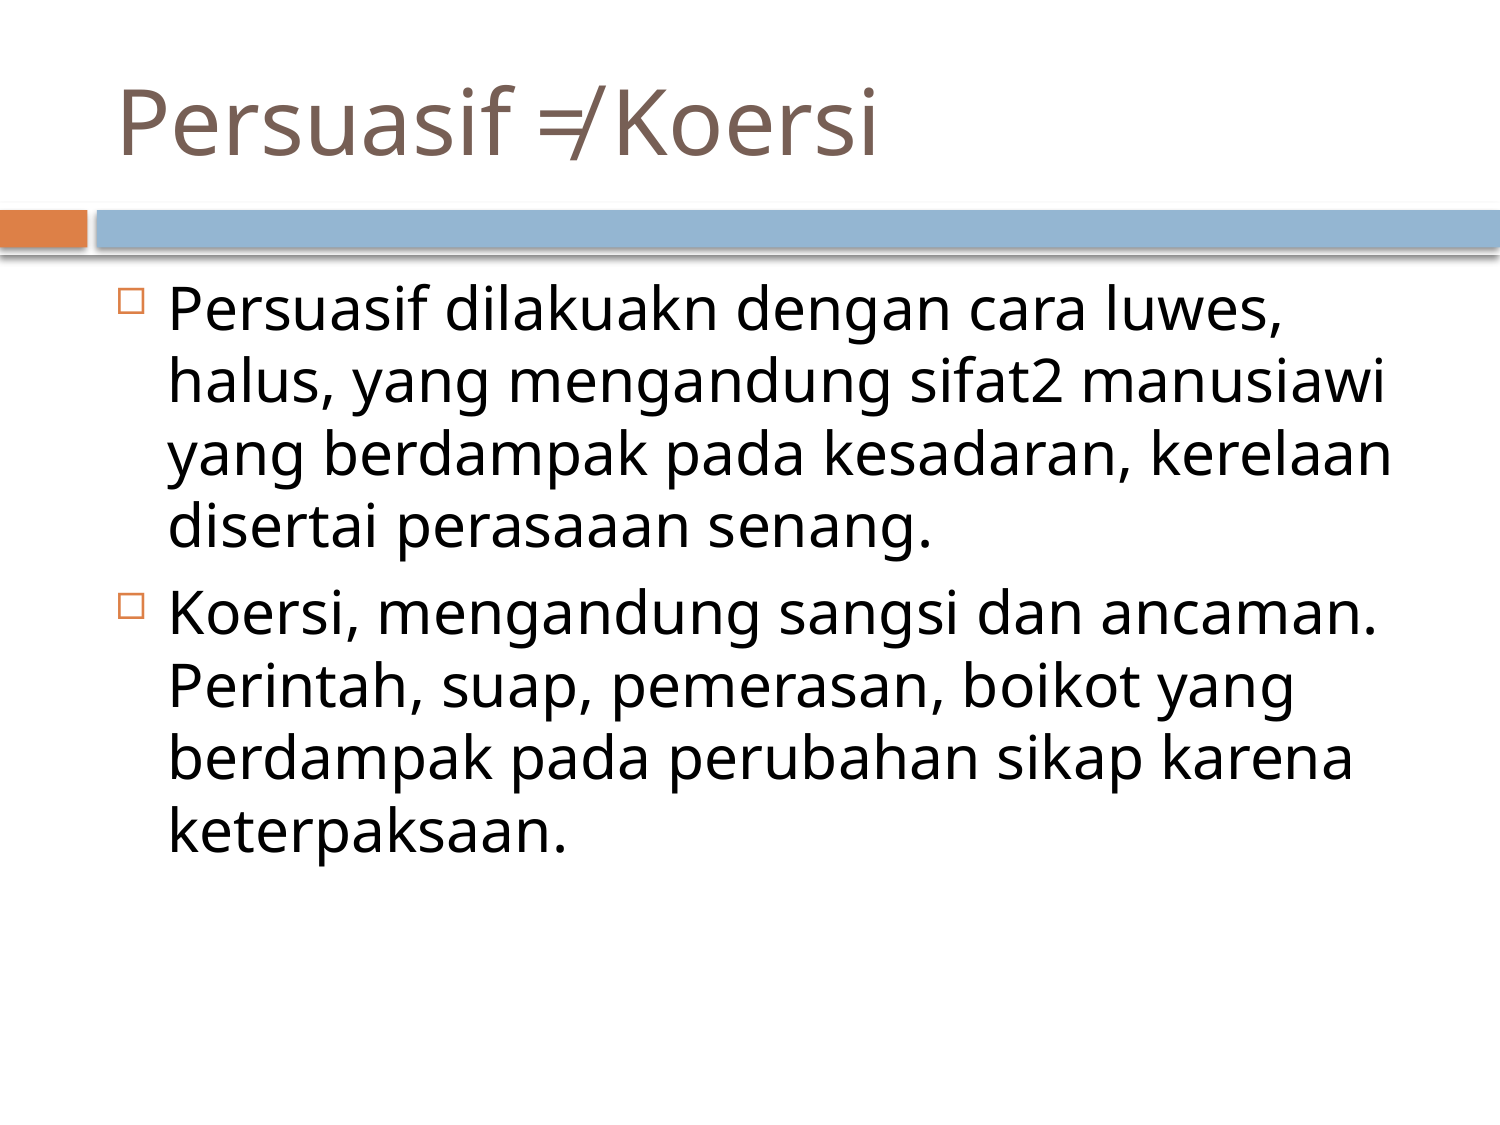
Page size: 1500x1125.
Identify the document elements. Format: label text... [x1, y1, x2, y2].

title Persuasif ≠ Koersi [100, 37, 1438, 200]
list Persuasif dilakuakn dengan cara luwes, halus, yang mengandung sifat2 manusiawi yang berdampak pada kesadaran, kerelaan disertai perasaaan senang. Koersi, mengandung sangsi dan ancaman. Perintah, suap, pemerasan, boikot yang berdampak pada perubahan sikap karena keterpaksaan. [100, 262, 1438, 1000]
